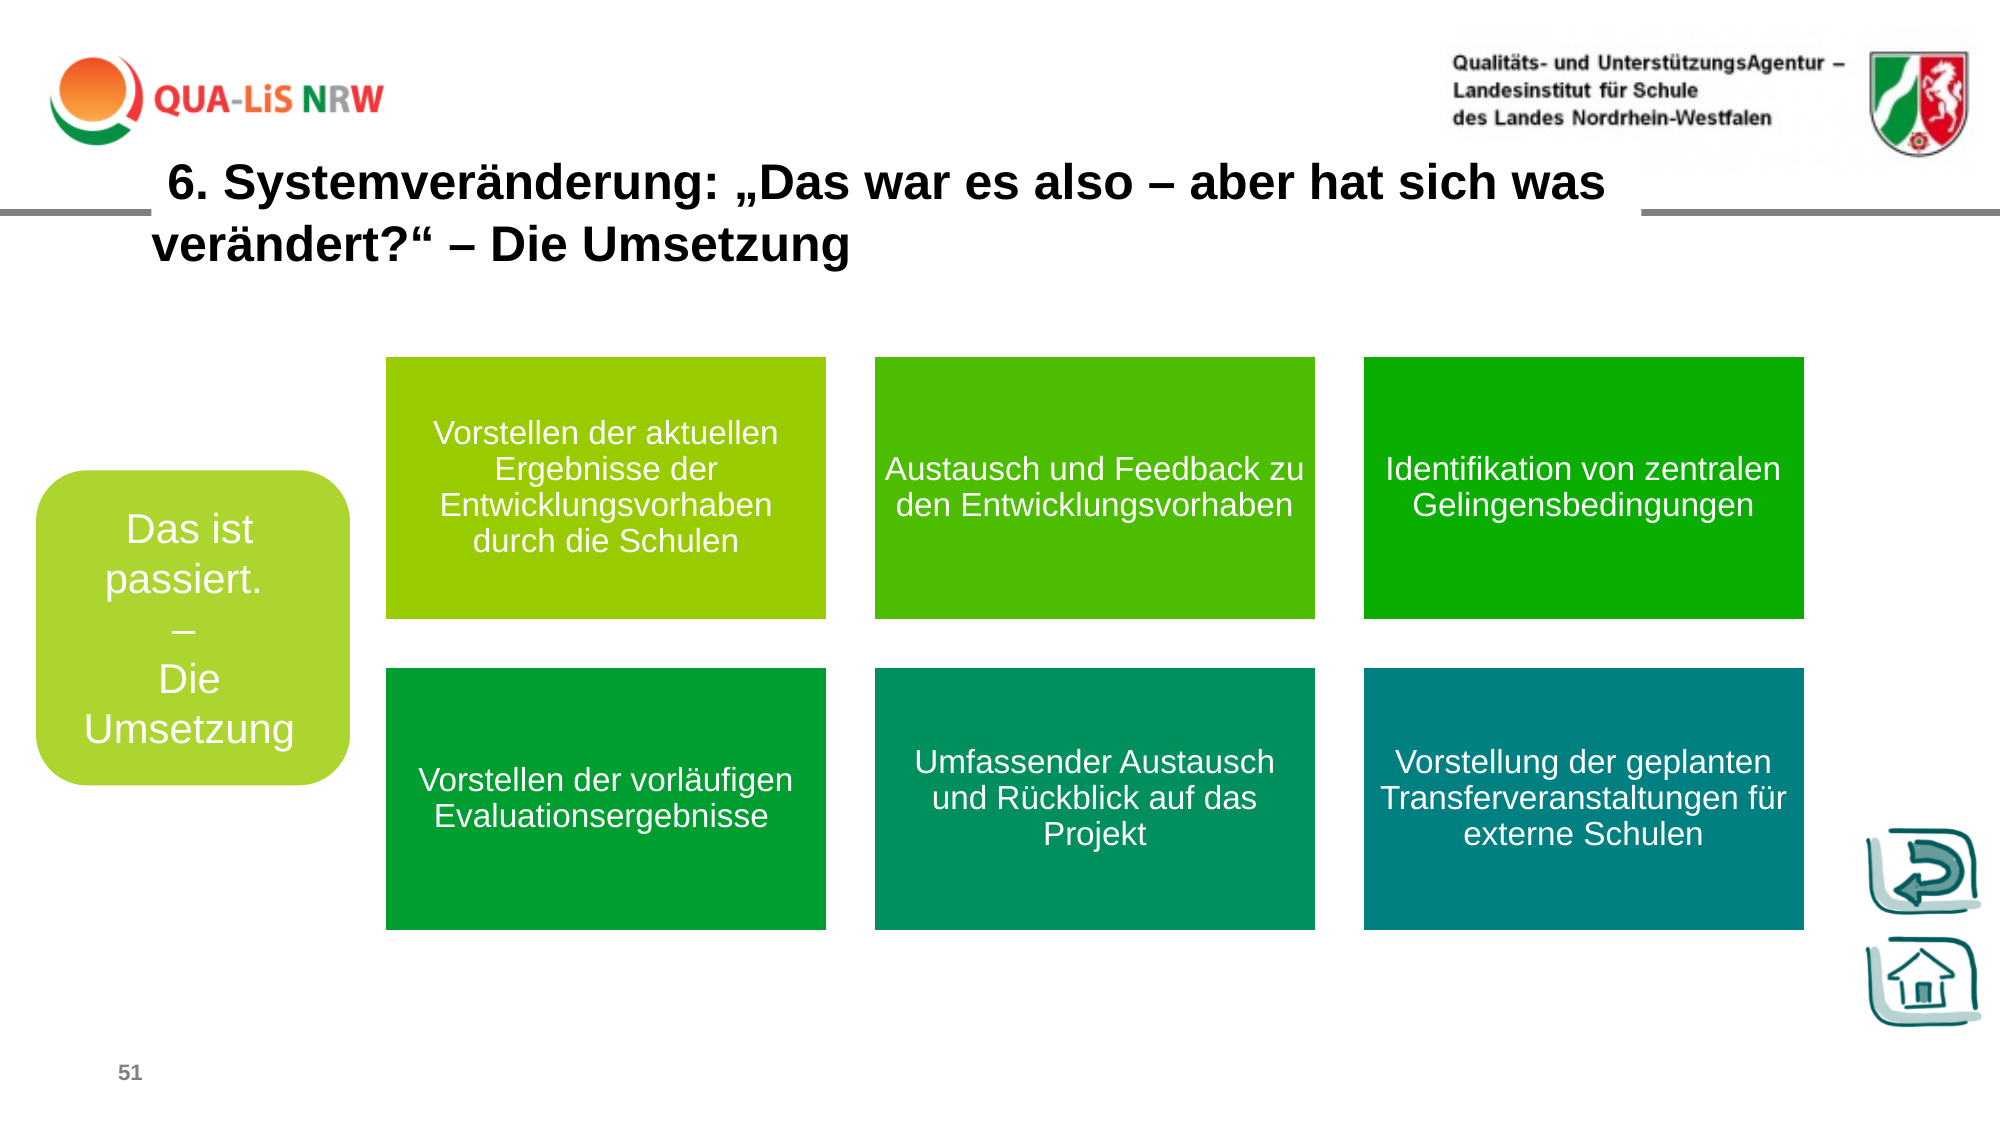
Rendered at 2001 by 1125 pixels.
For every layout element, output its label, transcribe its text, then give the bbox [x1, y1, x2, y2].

picture [1864, 936, 1984, 1028]
slide_number 51 [117, 1057, 182, 1114]
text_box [33, 467, 353, 788]
text_box 6. Systemveränderung: „Das war es also – aber hat sich was verändert?“ – Die Umsetzung [151, 141, 1642, 236]
picture [1445, 29, 1981, 177]
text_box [383, 267, 1806, 1020]
picture [1864, 824, 1984, 916]
picture [47, 50, 390, 149]
